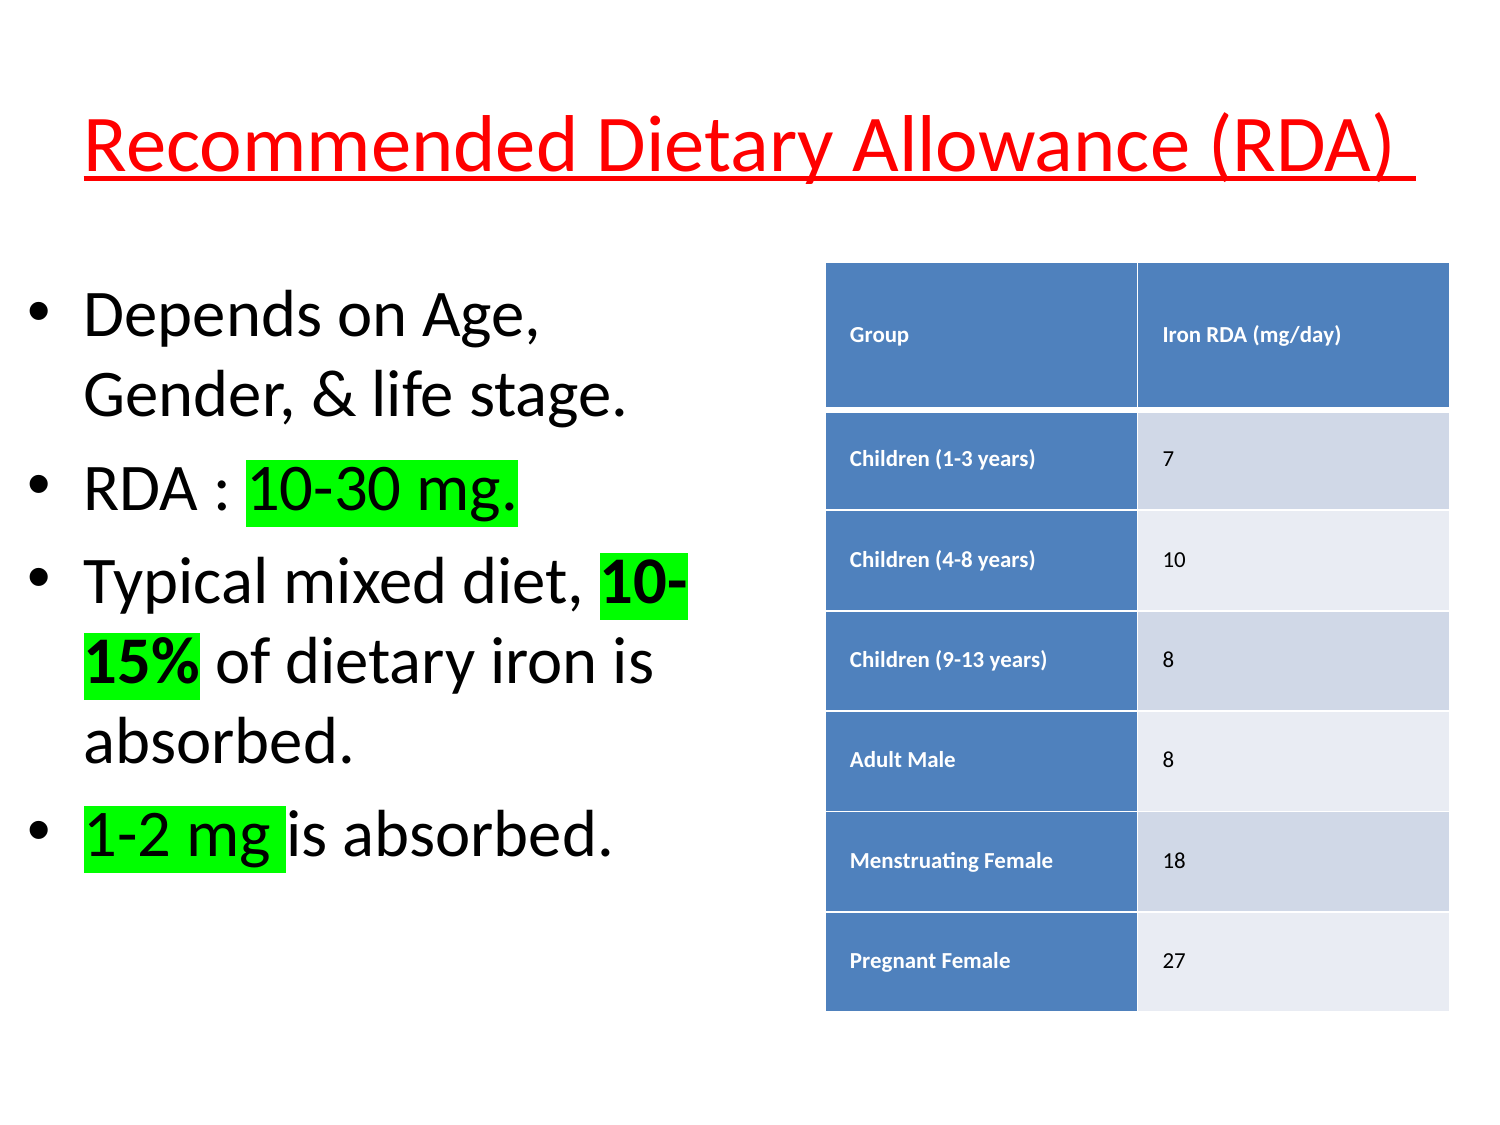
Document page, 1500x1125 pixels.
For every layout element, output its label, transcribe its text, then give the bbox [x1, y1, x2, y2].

table_cell Children (1-3 years) [826, 413, 1137, 509]
table_header Iron RDA (mg/day) [1138, 263, 1449, 407]
table_cell Children (4-8 years) [826, 511, 1137, 610]
table_cell 8 [1138, 612, 1449, 710]
table_header Group [826, 263, 1137, 407]
table_cell 18 [1138, 812, 1449, 911]
table_cell Pregnant Female [826, 913, 1137, 1011]
table_cell 7 [1138, 413, 1449, 509]
title Recommended Dietary Allowance (RDA) [0, 45, 1500, 233]
table_cell 8 [1138, 712, 1449, 811]
table_cell Menstruating Female [826, 812, 1137, 911]
table_cell 27 [1138, 913, 1449, 1011]
table_cell Adult Male [826, 712, 1137, 811]
table_cell Children (9-13 years) [826, 612, 1137, 710]
list Depends on Age, Gender, & life stage. RDA : 10-30 mg. Typical mixed diet, 10-15% of dietary iron is absorbed. 1-2 mg is absorbed. [12, 262, 775, 1013]
table_cell 10 [1138, 511, 1449, 610]
